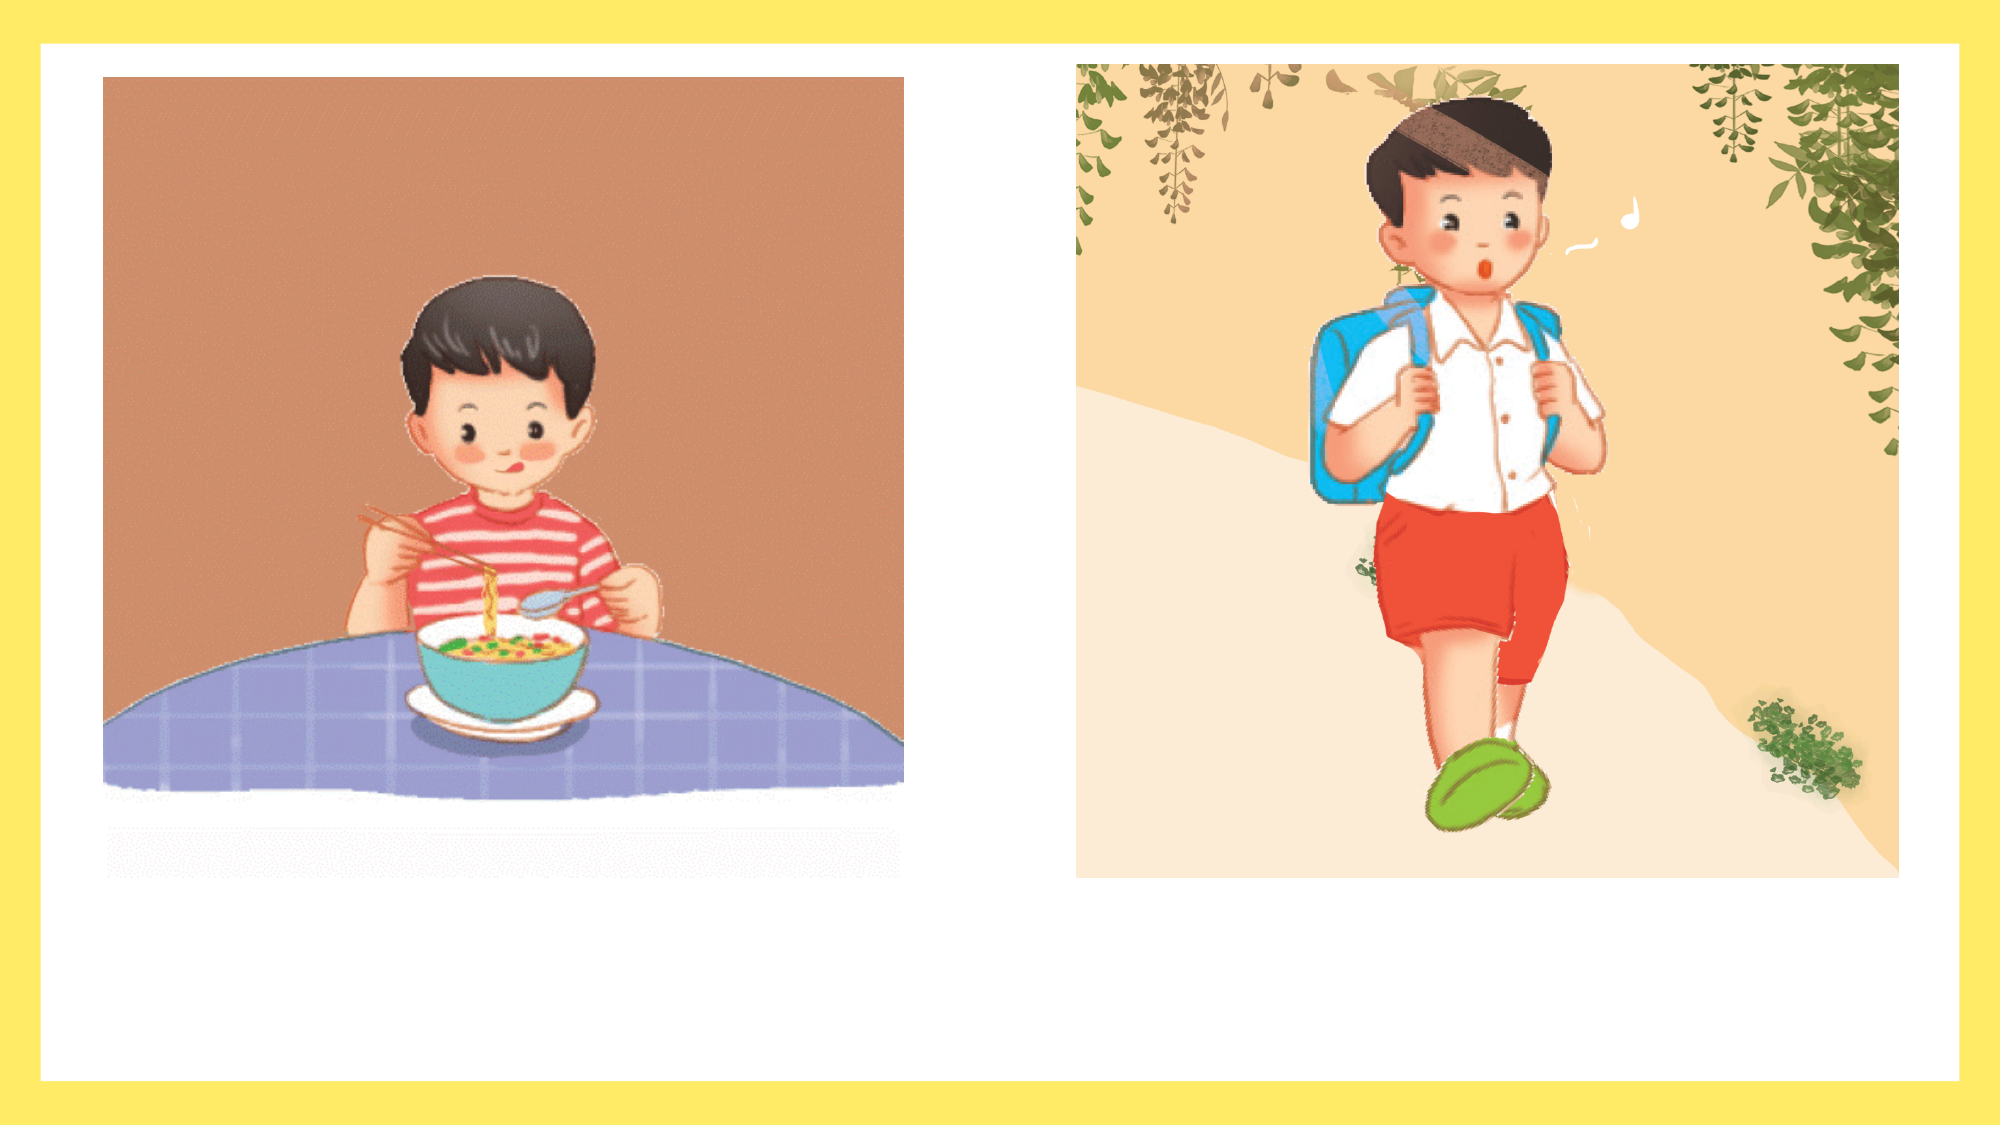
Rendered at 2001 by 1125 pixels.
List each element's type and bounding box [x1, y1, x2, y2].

picture [103, 77, 904, 879]
picture [1076, 64, 1899, 879]
